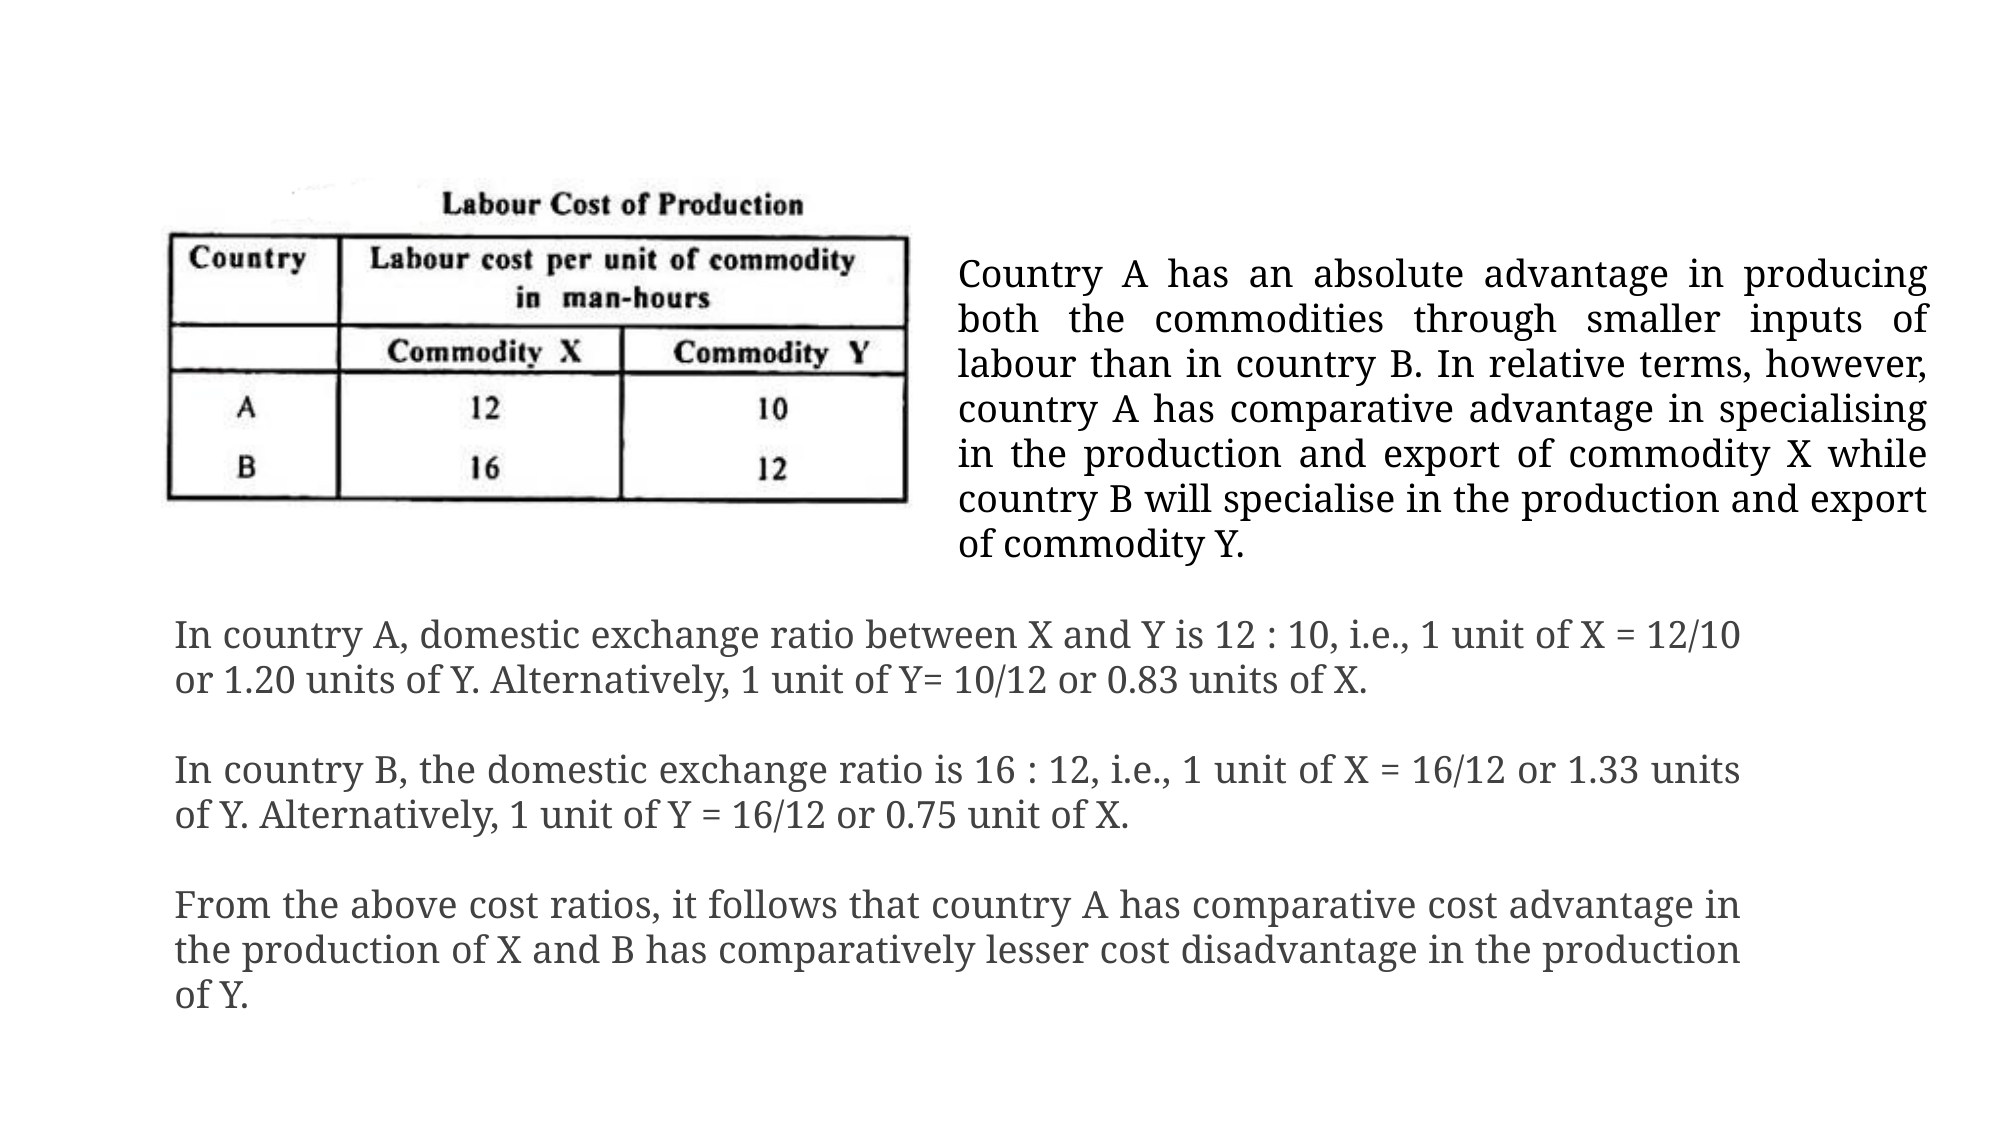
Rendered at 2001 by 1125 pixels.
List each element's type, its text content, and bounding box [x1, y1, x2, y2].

picture [56, 63, 1089, 659]
text_box Country A has an absolute advantage in producing both the commodities through smaller inputs of labour than in country B. In relative terms, however, country A has comparative advantage in specialising in the production and export of commodity X while country B will specialise in the production and export of commodity Y. [1089, 242, 1944, 573]
text_box In country A, domestic exchange ratio between X and Y is 12 : 10, i.e., 1 unit of X = 12/10 or 1.20 units of Y. Alternatively, 1 unit of Y= 10/12 or 0.83 units of X. In country B, the domestic exchange ratio is 16 : 12, i.e., 1 unit of X = 16/12 or 1.33 units of Y. Alternatively, 1 unit of Y = 16/12 or 0.75 unit of X. From the above cost ratios, it follows that country A has comparative cost advantage in the production of X and B has comparatively lesser cost disadvantage in the production of Y. [159, 604, 1758, 1024]
